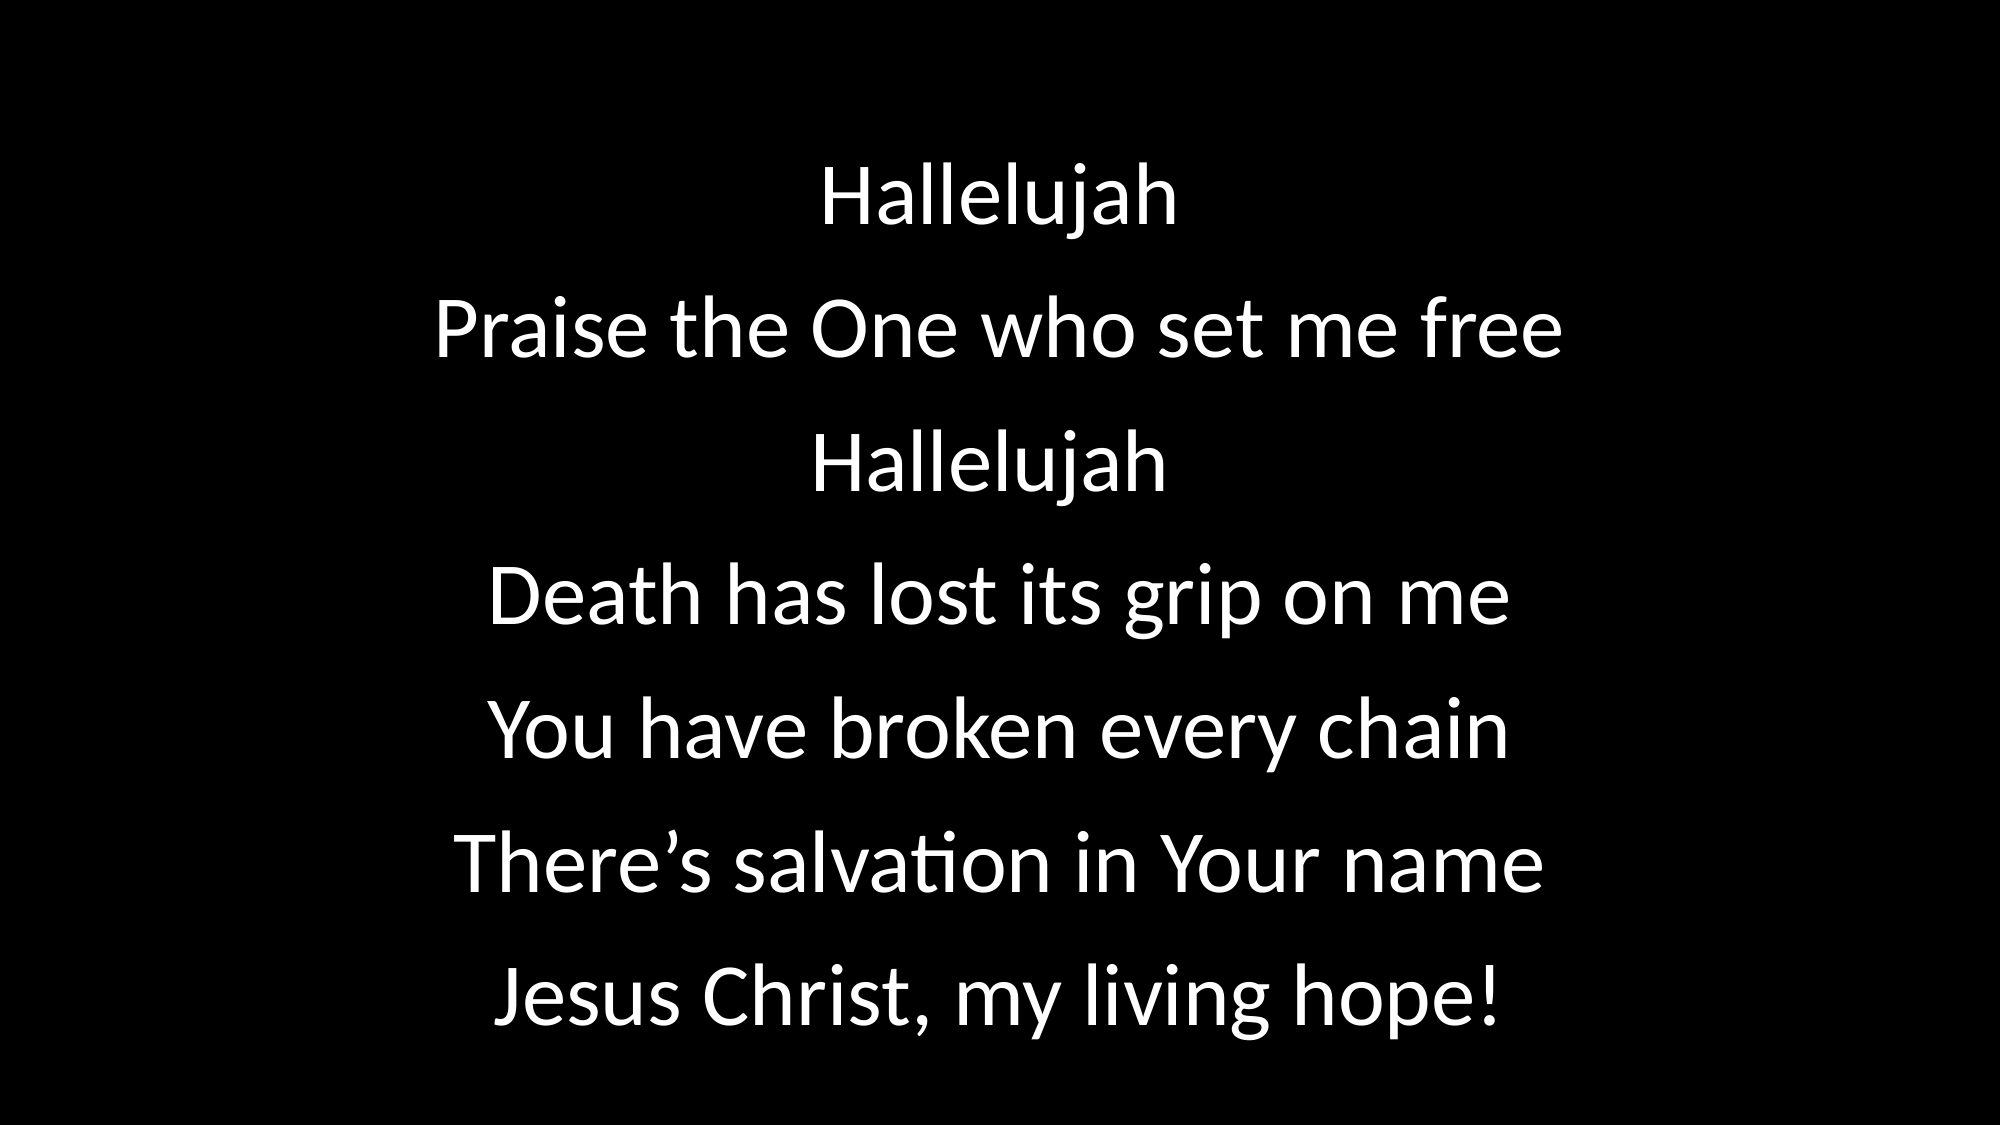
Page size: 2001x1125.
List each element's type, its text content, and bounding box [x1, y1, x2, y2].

list Hallelujah Praise the One who set me free Hallelujah Death has lost its grip on me You have broken every chain There’s salvation in Your name Jesus Christ, my living hope! [137, 117, 1863, 1055]
